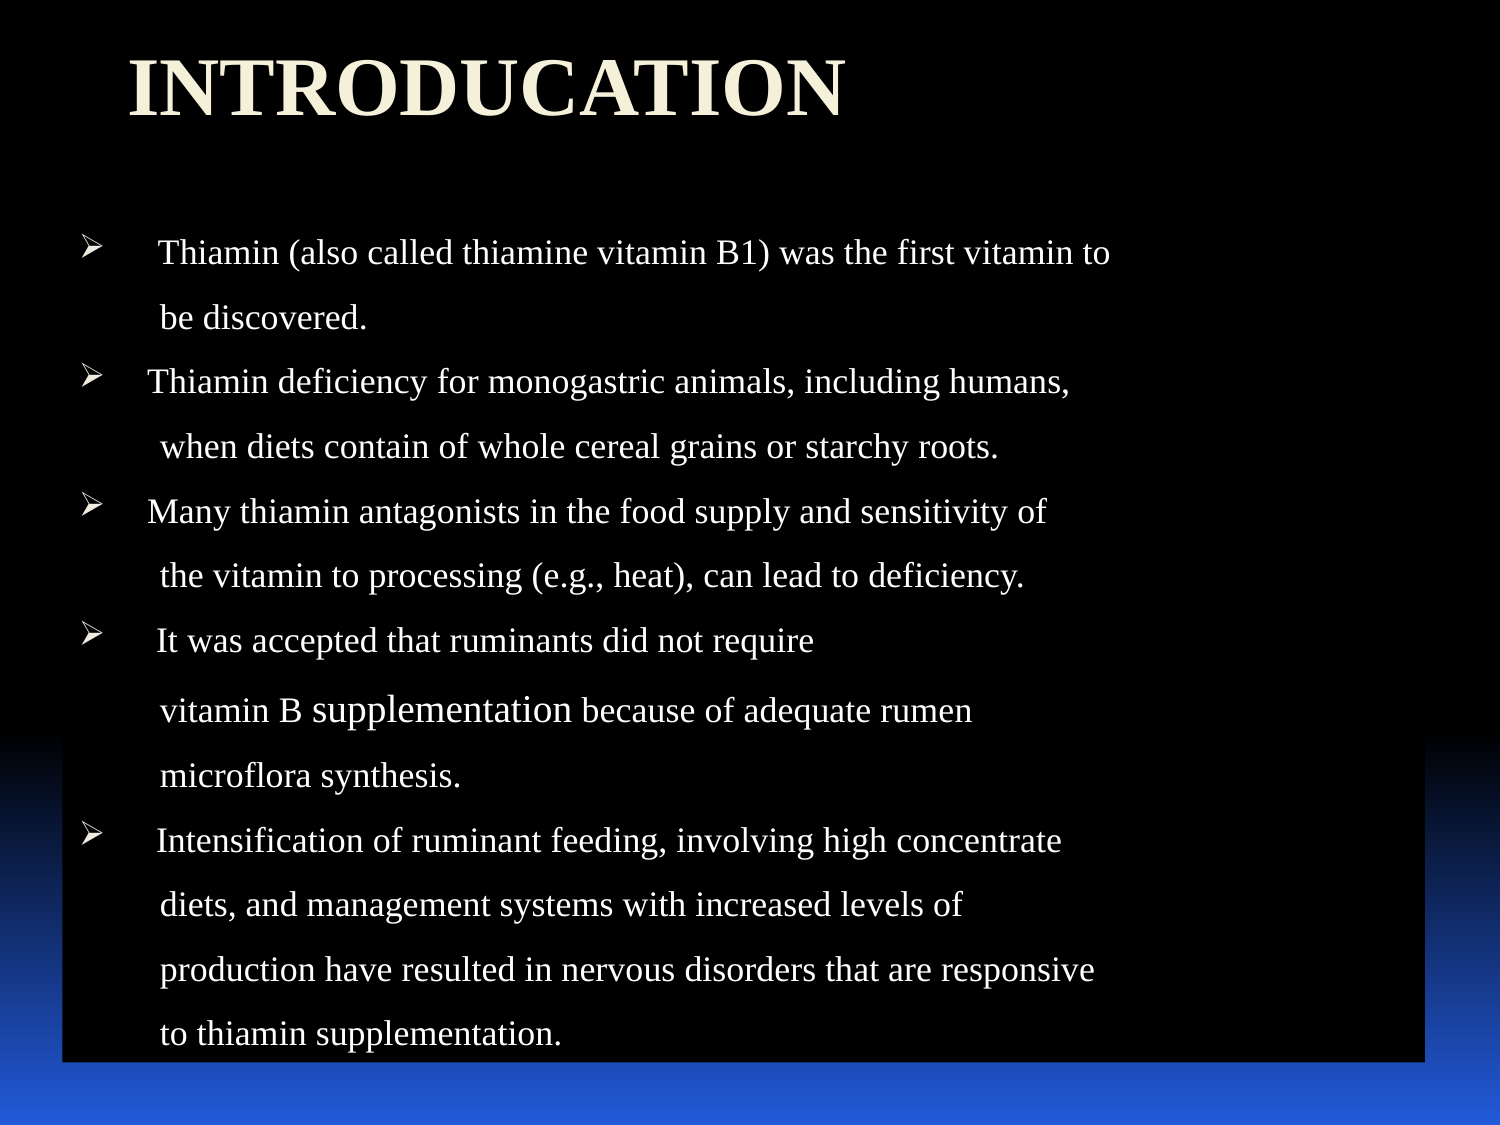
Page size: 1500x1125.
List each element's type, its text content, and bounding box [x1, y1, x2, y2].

subtitle Thiamin (also called thiamine vitamin B1) was the first vitamin to be discovered. Thiamin deficiency for monogastric animals, including humans, when diets contain of whole cereal grains or starchy roots. Many thiamin antagonists in the food supply and sensitivity of the vitamin to processing (e.g., heat), can lead to deficiency. It was accepted that ruminants did not require vitamin B supplementation because of adequate rumen microflora synthesis. Intensification of ruminant feeding, involving high concentrate diets, and management systems with increased levels of production have resulted in nervous disorders that are responsive to thiamin supplementation. [62, 200, 1425, 1063]
title Introducation [112, 24, 1388, 200]
